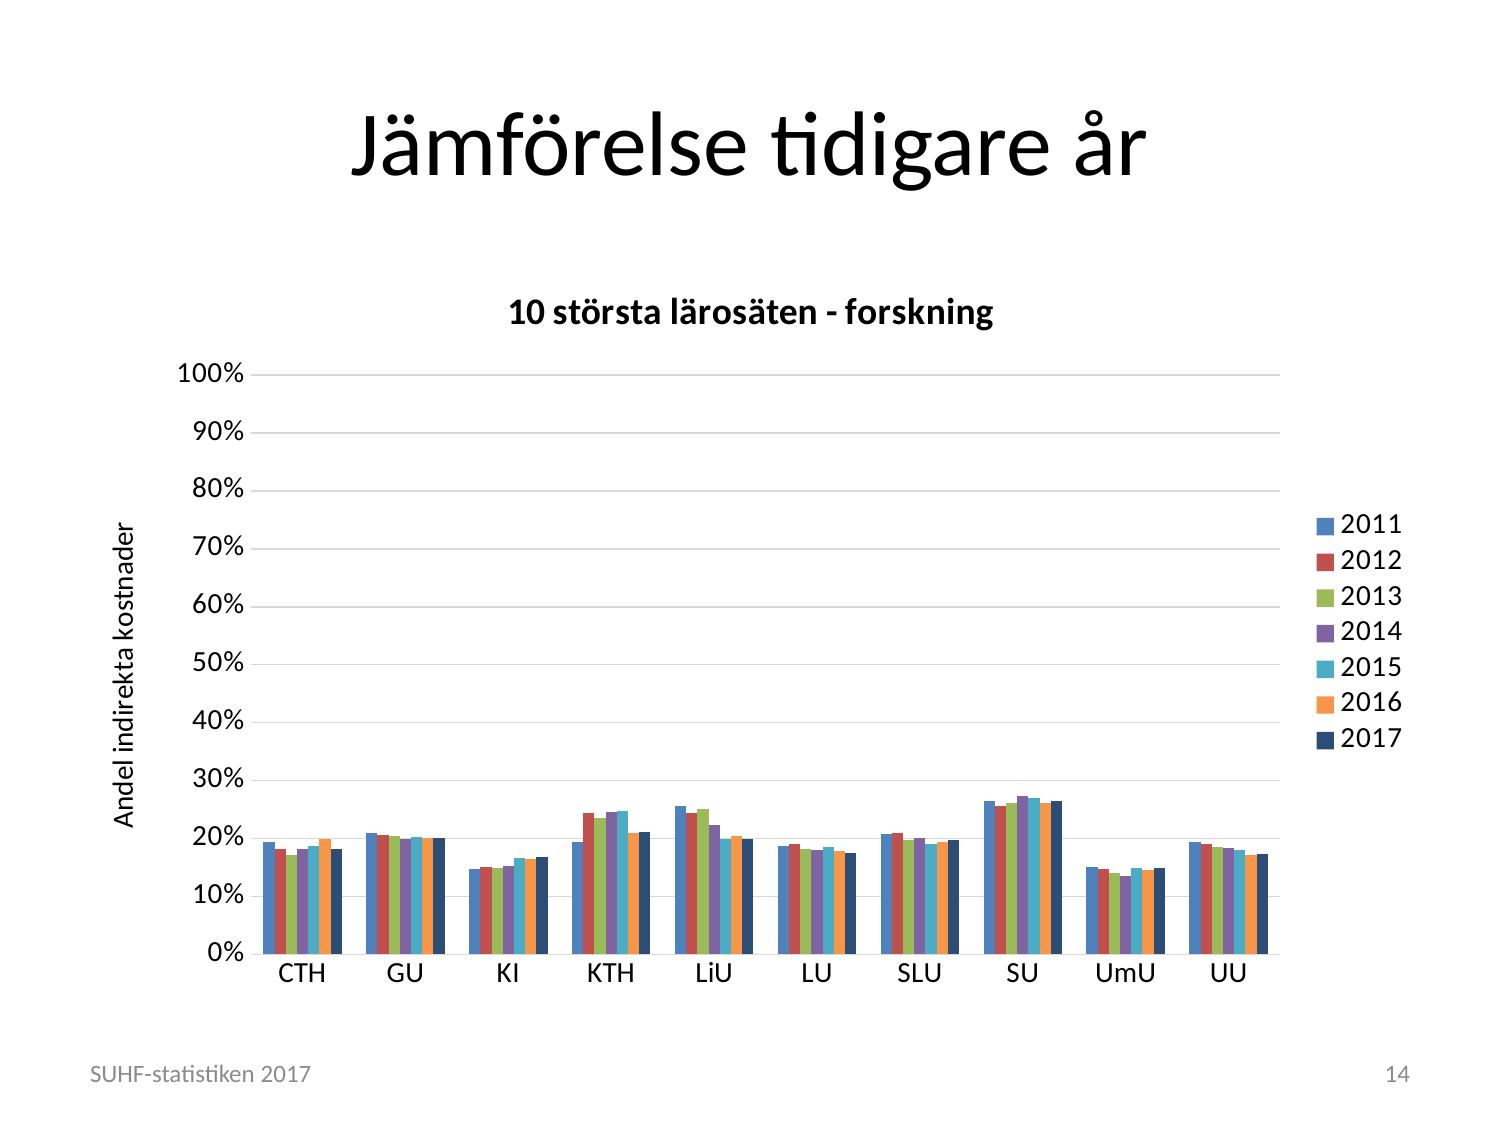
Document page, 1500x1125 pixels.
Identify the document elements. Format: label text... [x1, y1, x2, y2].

chart [75, 262, 1426, 1006]
slide_number SUHF-statistiken 2017 [75, 1042, 750, 1103]
slide_number 14 [1074, 1042, 1425, 1103]
title Jämförelse tidigare år [75, 45, 1425, 233]
